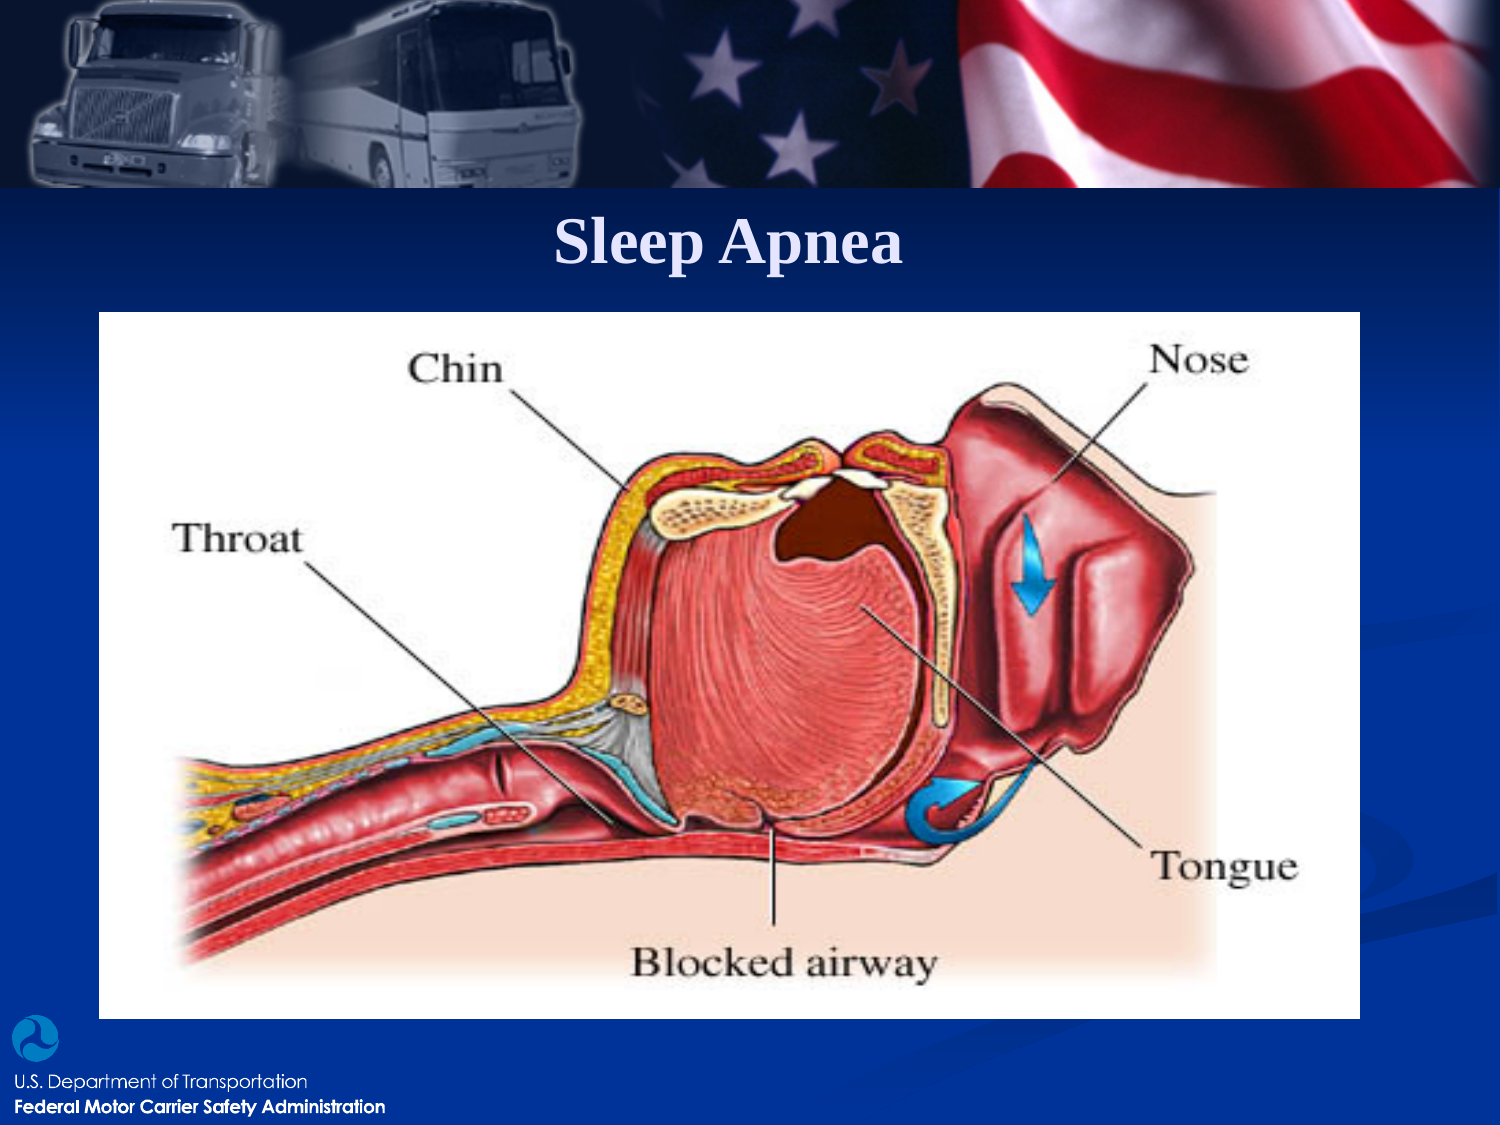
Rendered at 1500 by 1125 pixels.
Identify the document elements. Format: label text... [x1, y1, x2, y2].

picture [0, 0, 1500, 188]
picture [99, 312, 1361, 1019]
title Sleep Apnea [24, 162, 1451, 312]
